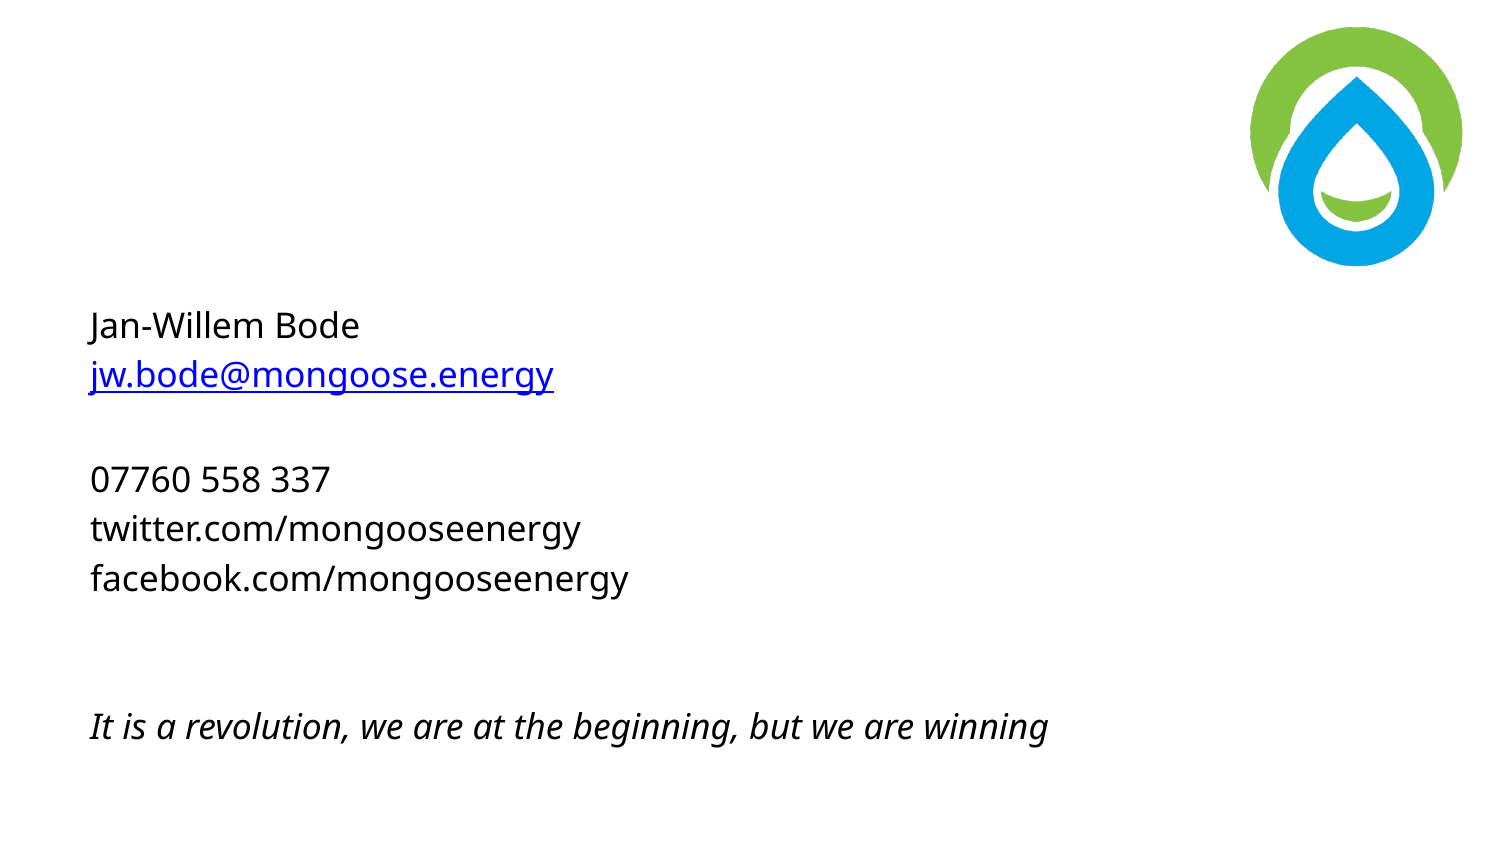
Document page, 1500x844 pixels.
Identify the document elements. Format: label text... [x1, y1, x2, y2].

picture [1212, 0, 1500, 304]
list Jan-Willem Bode jw.bode@mongoose.energy 07760 558 337 twitter.com/mongooseenergy facebook.com/mongooseenergy It is a revolution, we are at the beginning, but we are winning [75, 196, 1425, 754]
